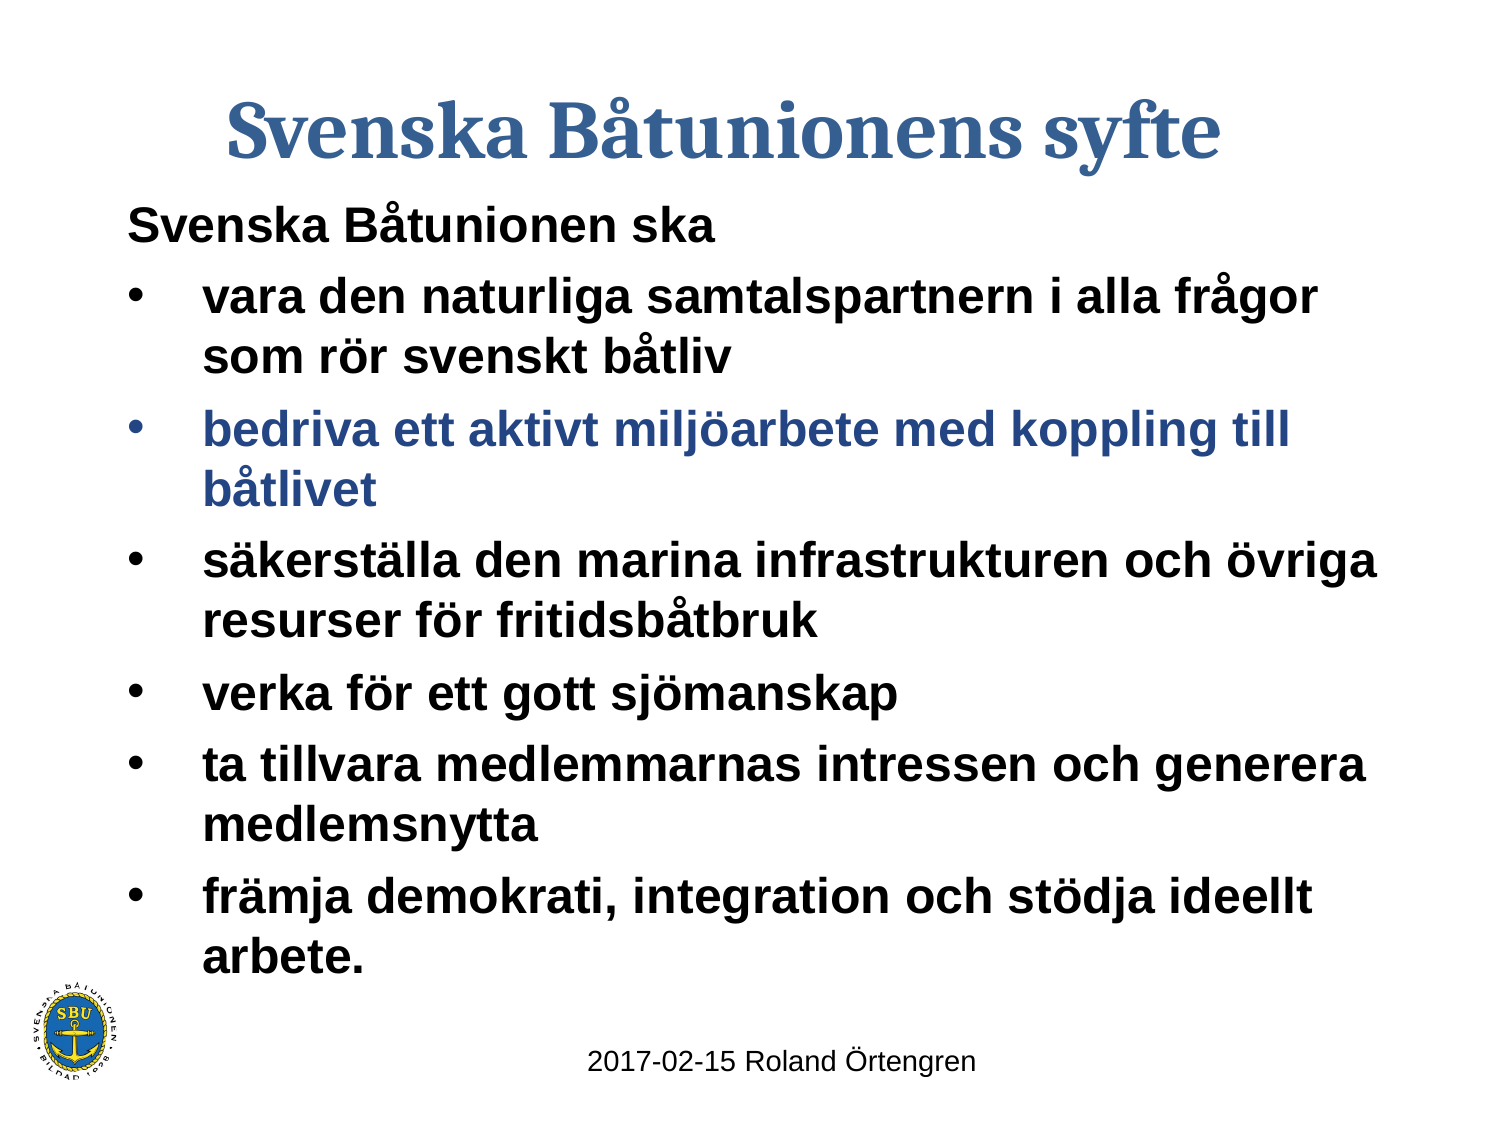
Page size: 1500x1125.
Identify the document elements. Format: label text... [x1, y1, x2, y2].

subtitle Svenska Båtunionen ska vara den naturliga samtalspartnern i alla frågor som rör svenskt båtliv bedriva ett aktivt miljöarbete med koppling till båtlivet säkerställa den marina infrastrukturen och övriga resurser för fritidsbåtbruk verka för ett gott sjömanskap ta tillvara medlemmarnas intressen och generera medlemsnytta främja demokrati, integration och stödja ideellt arbete. [112, 184, 1447, 988]
title Svenska Båtunionens syfte [88, 42, 1364, 209]
picture [33, 981, 117, 1080]
footer 2017-02-15 Roland Örtengren [544, 1034, 1020, 1125]
picture [33, 1035, 40, 1043]
